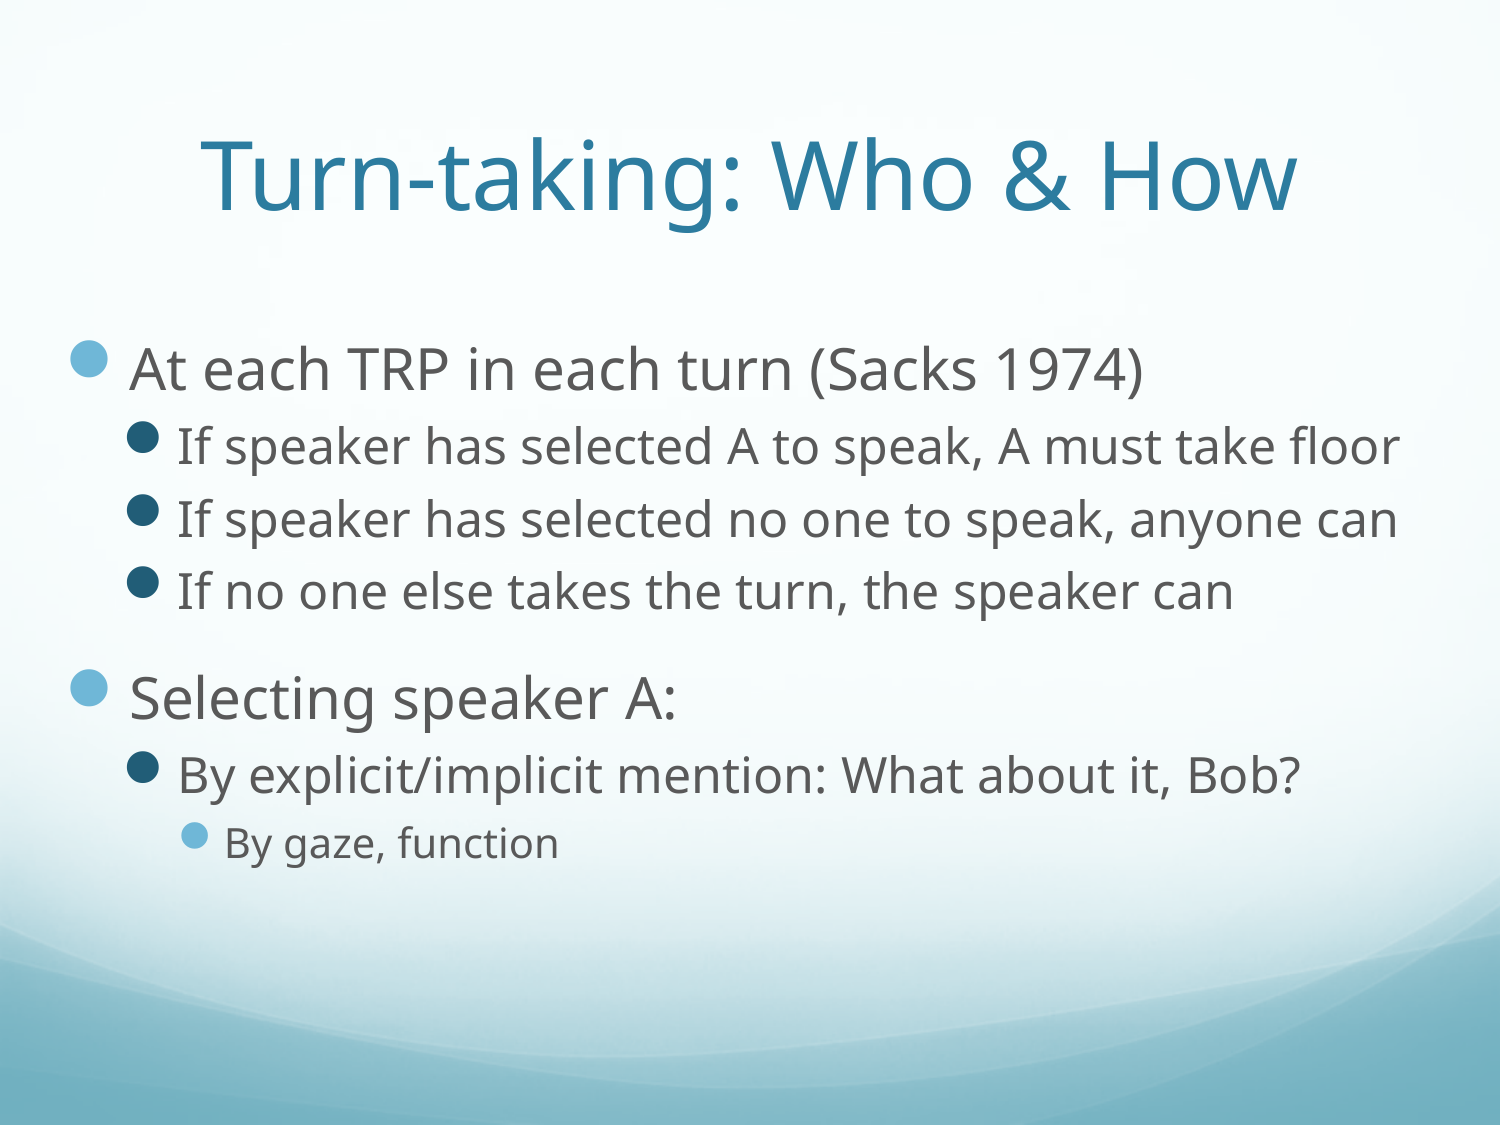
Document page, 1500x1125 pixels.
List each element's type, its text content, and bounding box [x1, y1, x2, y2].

list At each TRP in each turn (Sacks 1974) If speaker has selected A to speak, A must take floor If speaker has selected no one to speak, anyone can If no one else takes the turn, the speaker can Selecting speaker A: By explicit/implicit mention: What about it, Bob? By gaze, function [50, 324, 1438, 1000]
title Turn-taking: Who & How [90, 17, 1410, 237]
